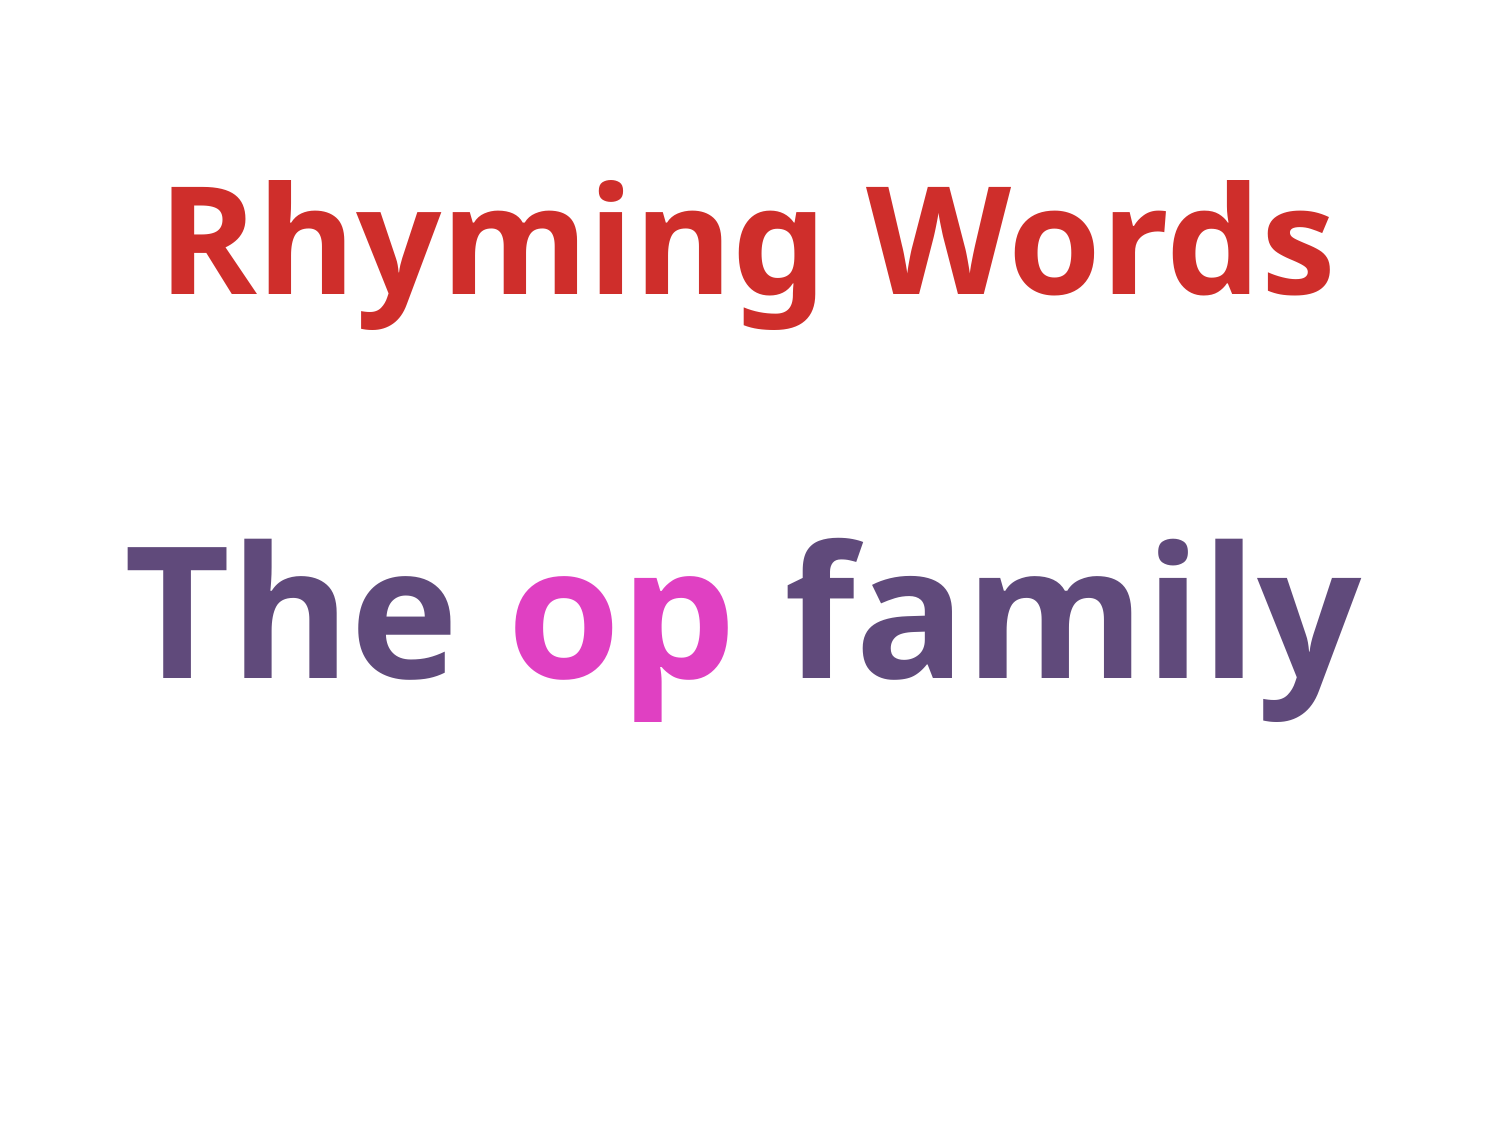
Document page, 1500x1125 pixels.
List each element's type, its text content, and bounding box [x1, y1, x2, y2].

text_box Rhyming Words [143, 137, 1352, 333]
text_box The op family [109, 487, 1378, 723]
